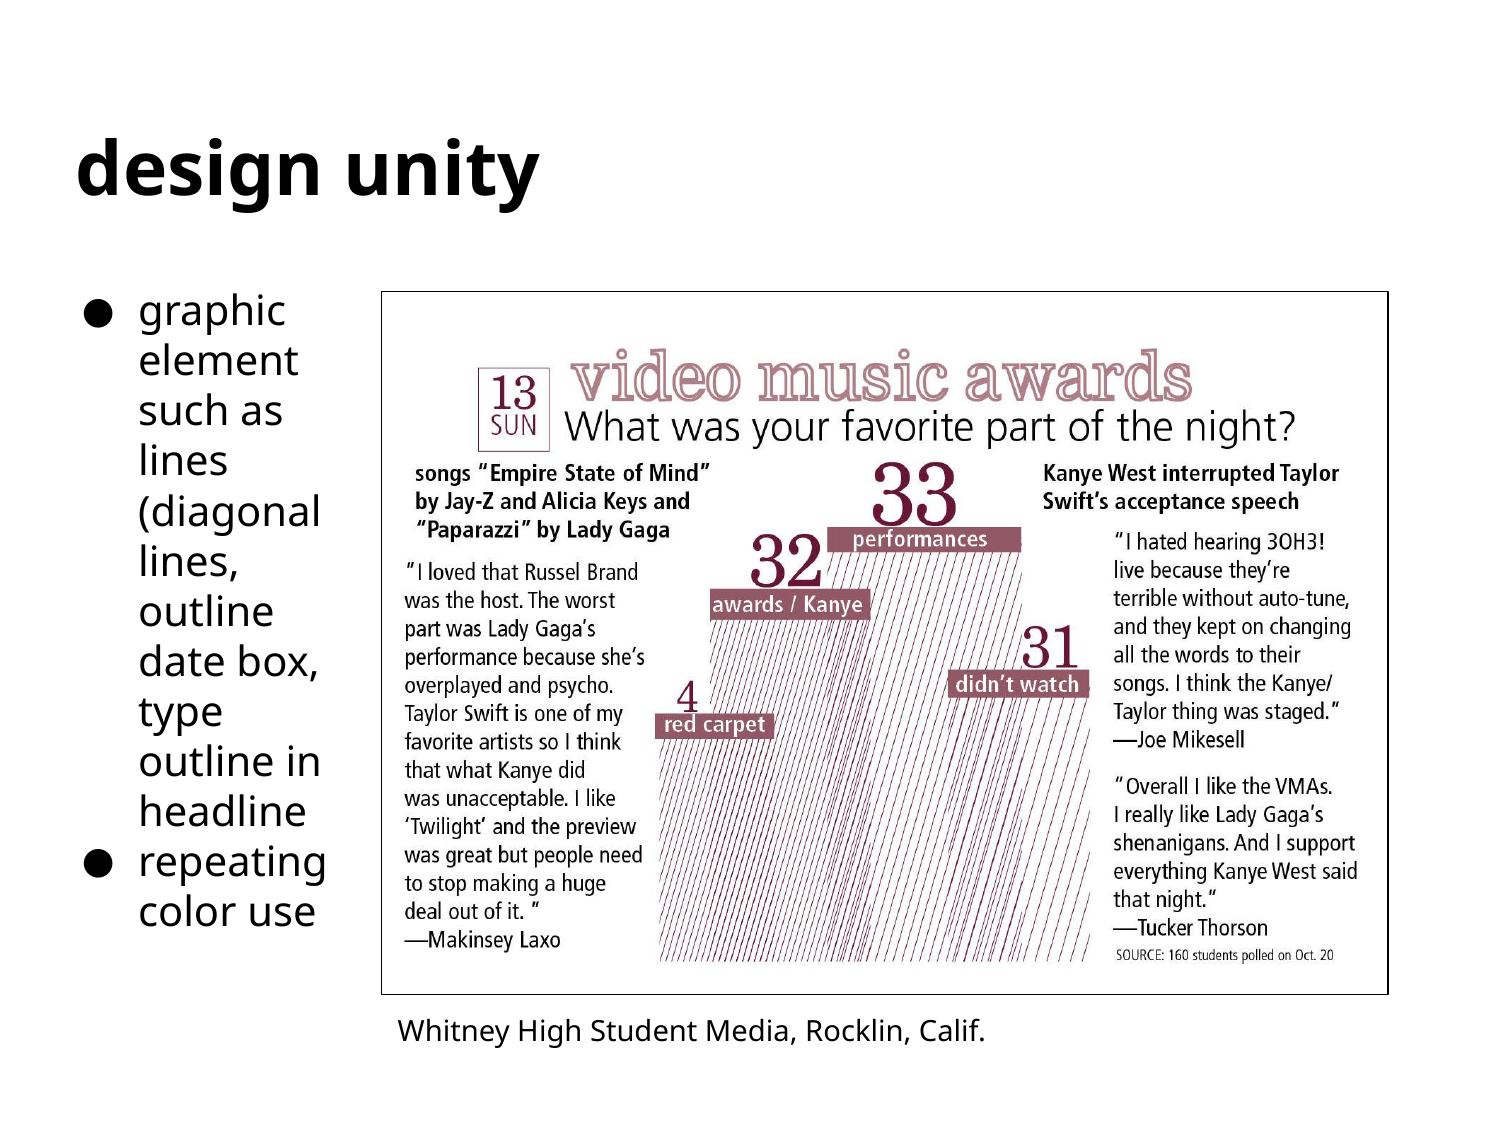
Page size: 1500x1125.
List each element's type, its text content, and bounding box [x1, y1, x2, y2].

text_box Whitney High Student Media, Rocklin, Calif. [382, 997, 1500, 1047]
text_box design unity [60, 105, 740, 246]
picture [378, 290, 1386, 998]
title graphic element such as lines (diagonal lines, outline date box, type outline in headline repeating color use [48, 0, 366, 950]
